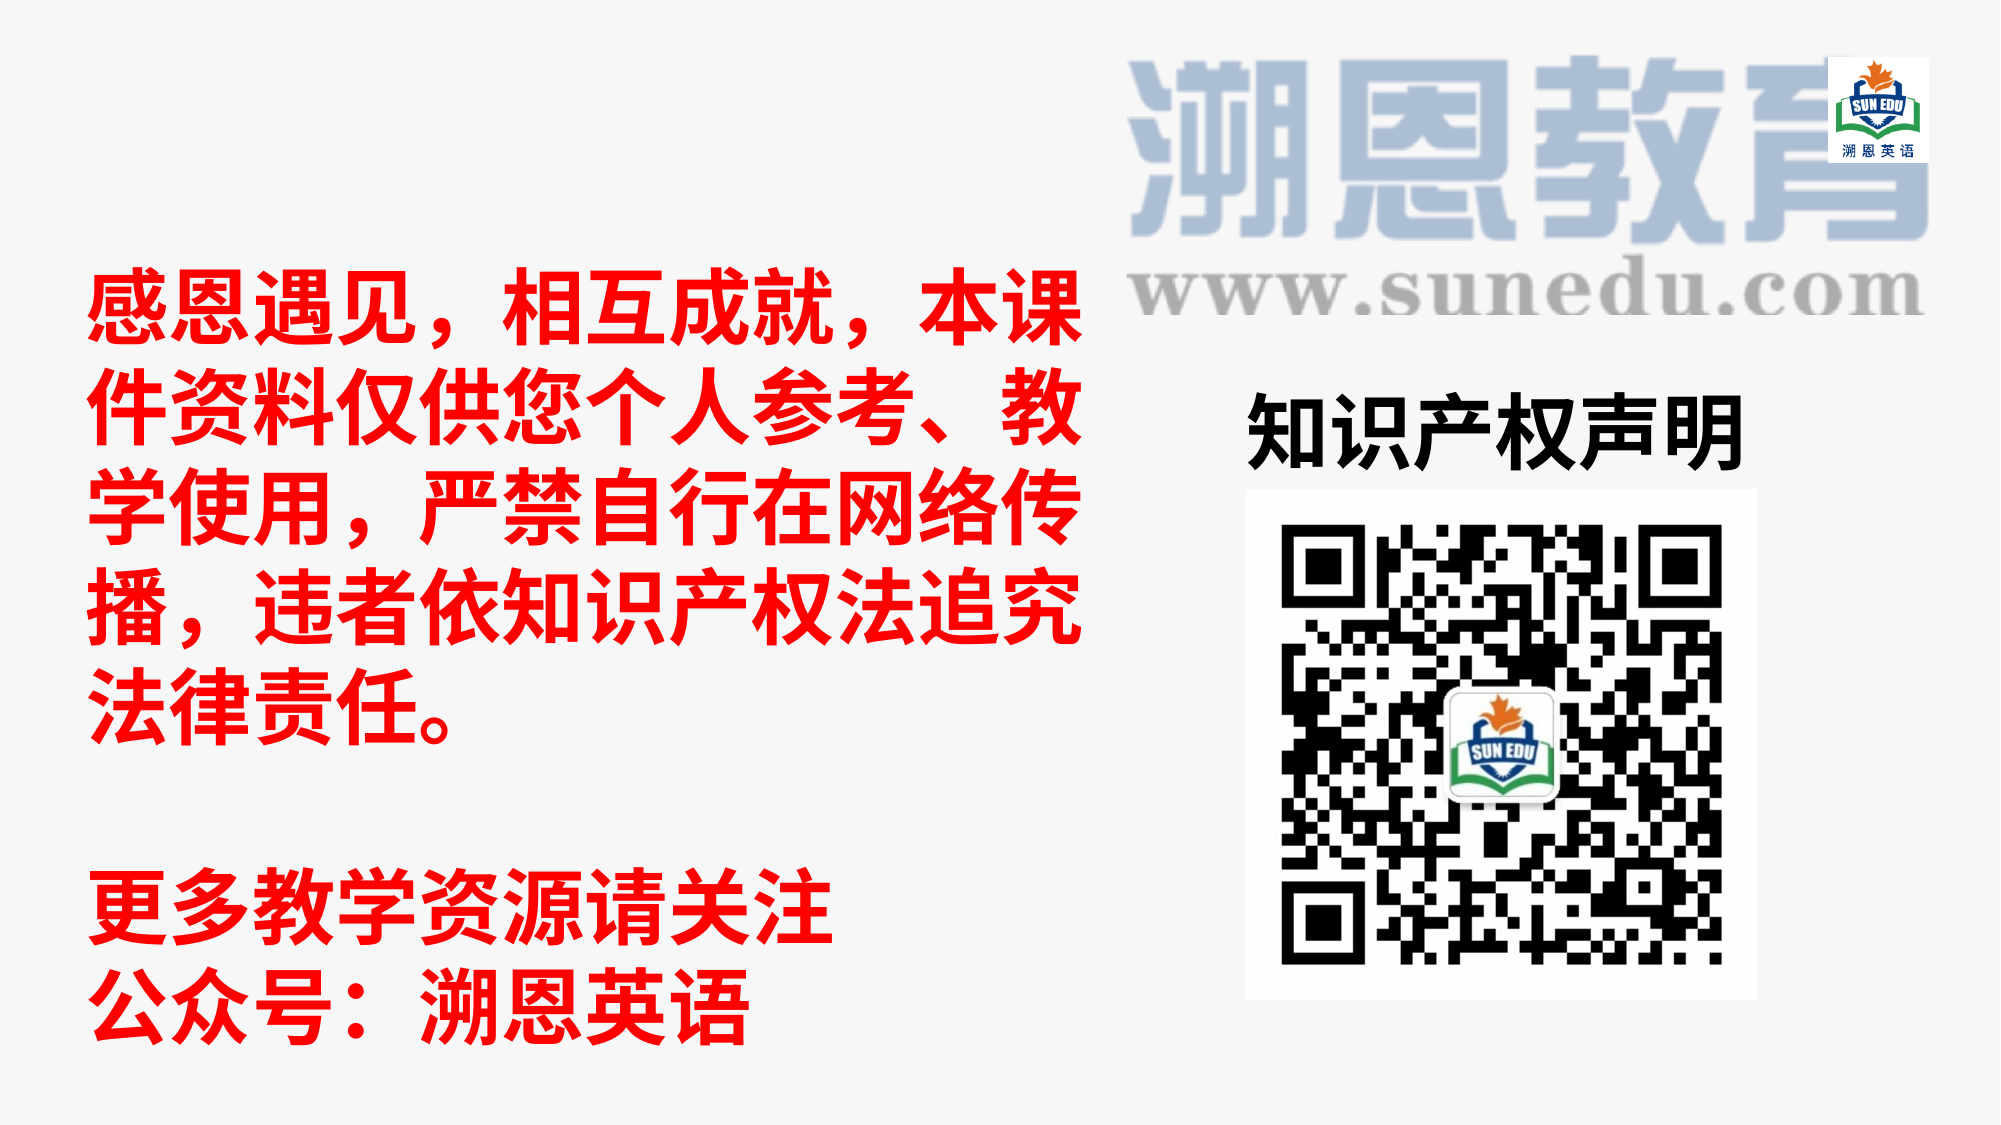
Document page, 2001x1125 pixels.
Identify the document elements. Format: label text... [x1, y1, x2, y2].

text_box 知识产权声明 [1231, 373, 1823, 488]
picture [1245, 488, 1758, 1000]
text_box 感恩遇见，相互成就，本课件资料仅供您个人参考、教学使用，严禁自行在网络传播，违者依知识产权法追究法律责任。 更多教学资源请关注 公众号：溯恩英语 [70, 247, 1144, 1063]
picture [1124, 53, 1930, 315]
